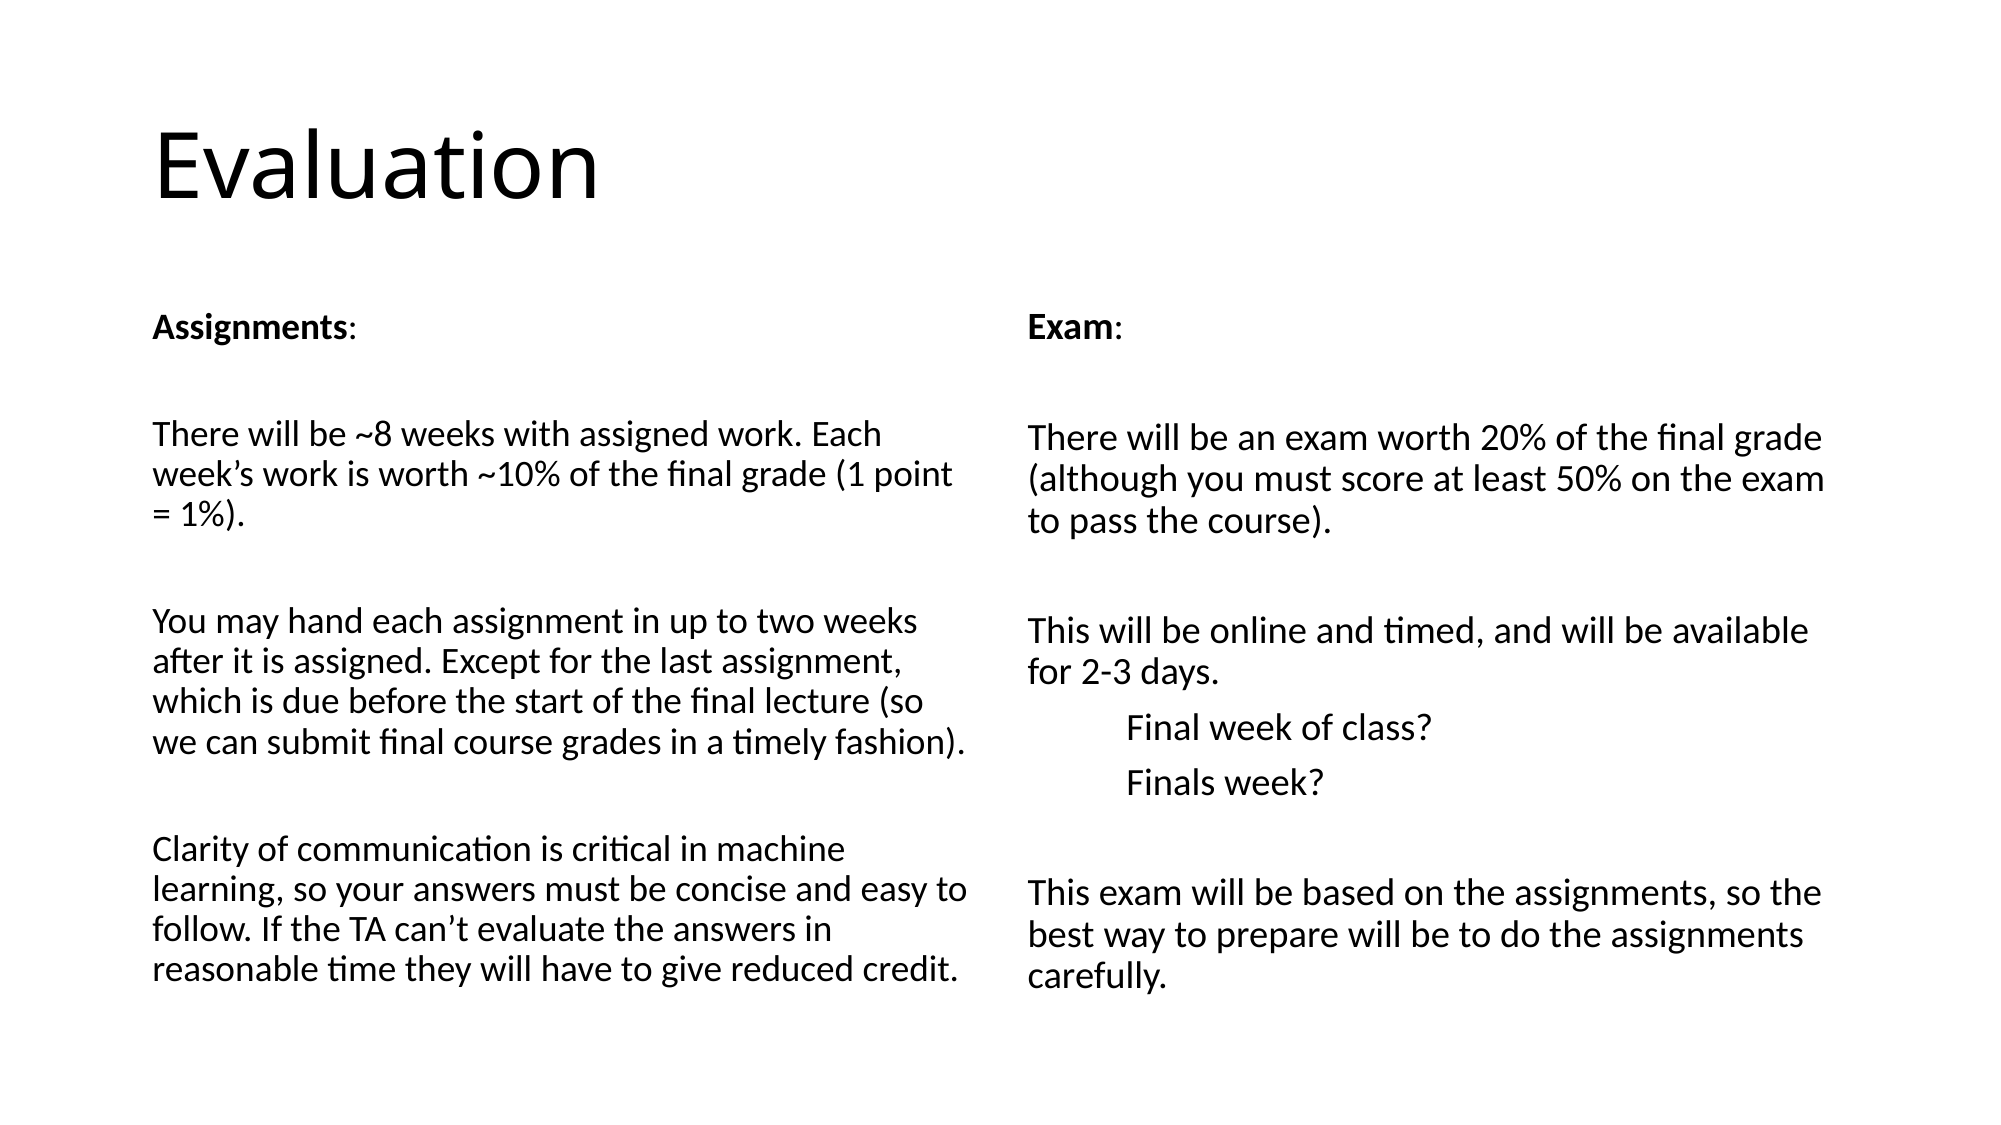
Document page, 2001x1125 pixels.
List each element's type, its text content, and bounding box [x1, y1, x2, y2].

title Evaluation [137, 59, 1863, 278]
list Exam: There will be an exam worth 20% of the final grade (although you must score at least 50% on the exam to pass the course). This will be online and timed, and will be available for 2-3 days. Final week of class? Finals week? This exam will be based on the assignments, so the best way to prepare will be to do the assignments carefully. [1012, 299, 1863, 1014]
list Assignments: There will be ~8 weeks with assigned work. Each week’s work is worth ~10% of the final grade (1 point = 1%). You may hand each assignment in up to two weeks after it is assigned. Except for the last assignment, which is due before the start of the final lecture (so we can submit final course grades in a timely fashion). Clarity of communication is critical in machine learning, so your answers must be concise and easy to follow. If the TA can’t evaluate the answers in reasonable time they will have to give reduced credit. [137, 299, 988, 1014]
